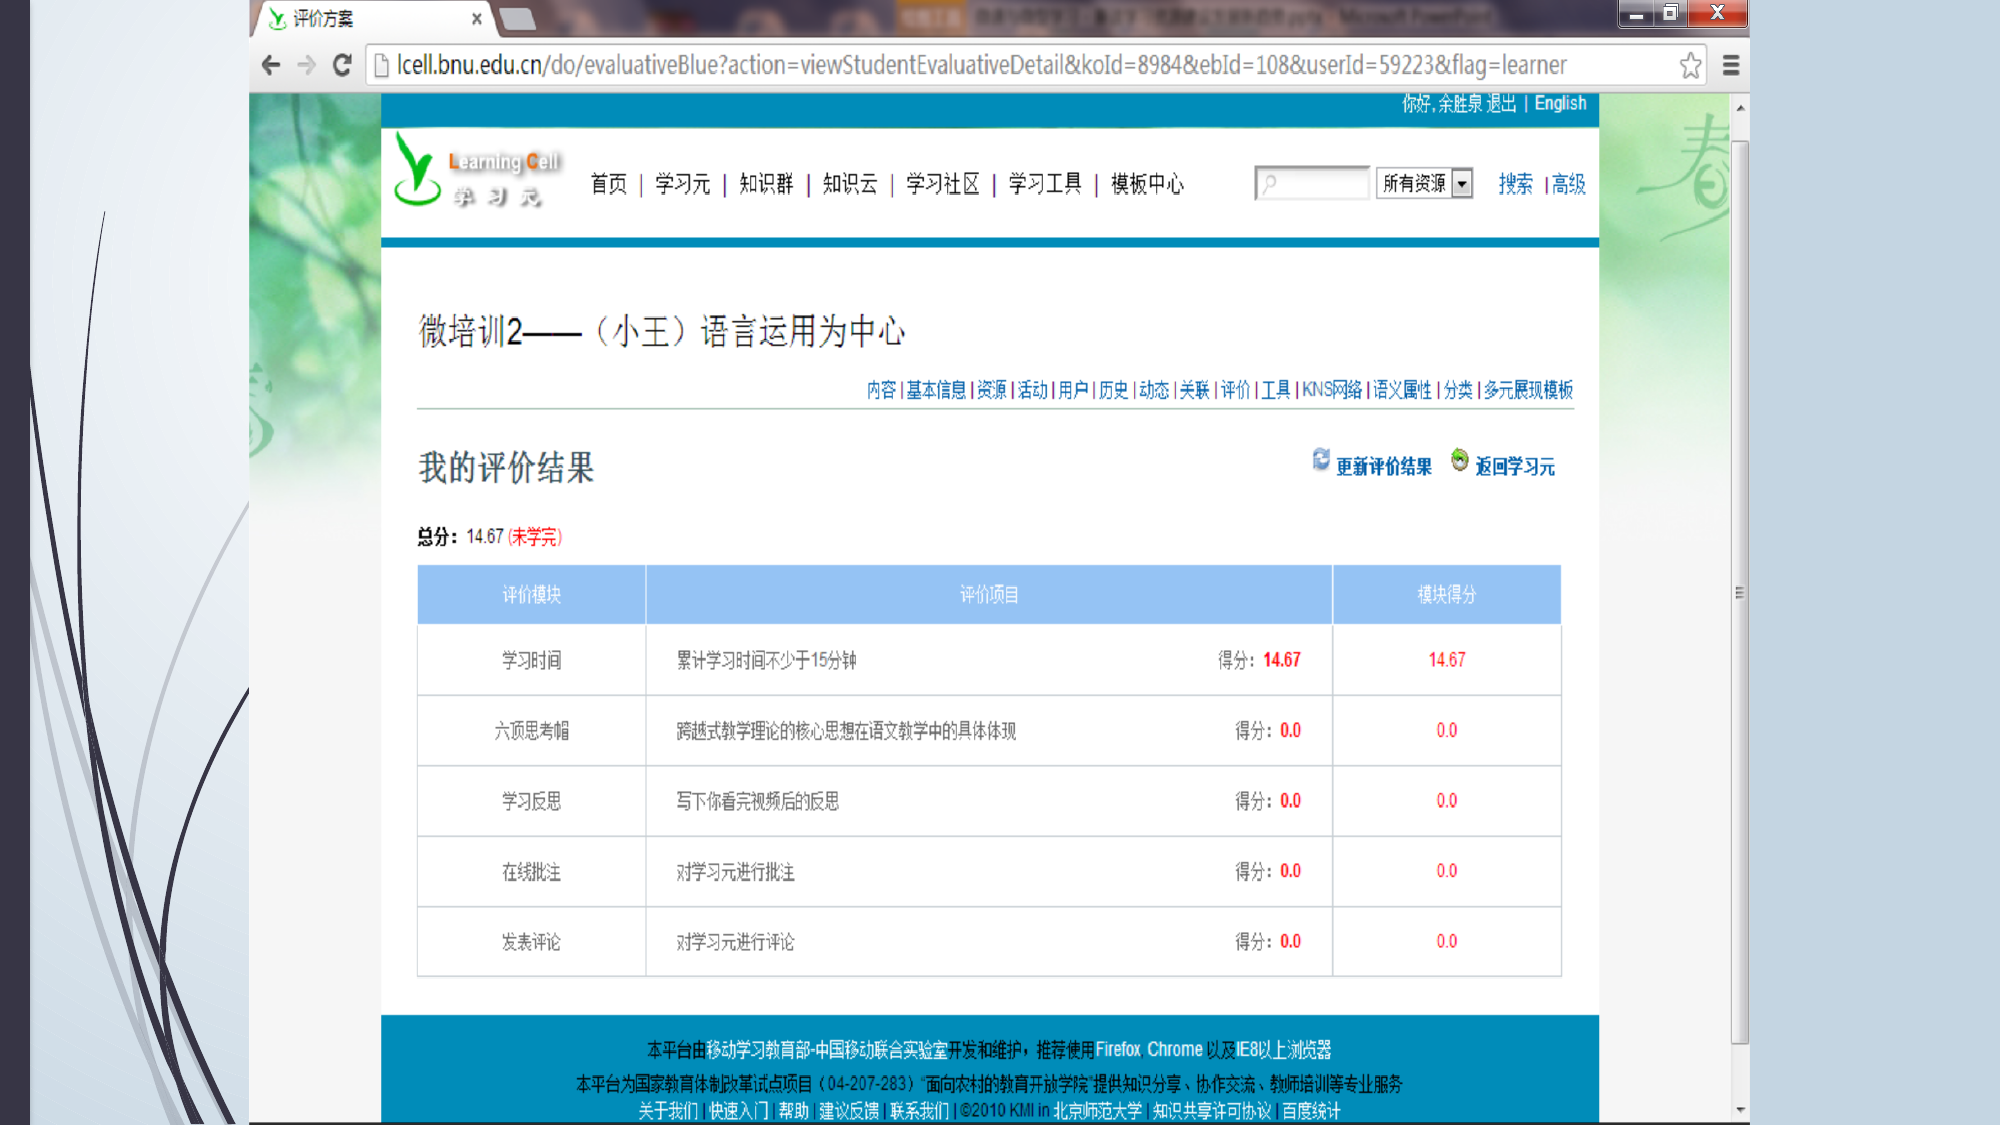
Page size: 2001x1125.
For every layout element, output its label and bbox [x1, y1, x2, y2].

picture [249, 0, 1751, 1125]
